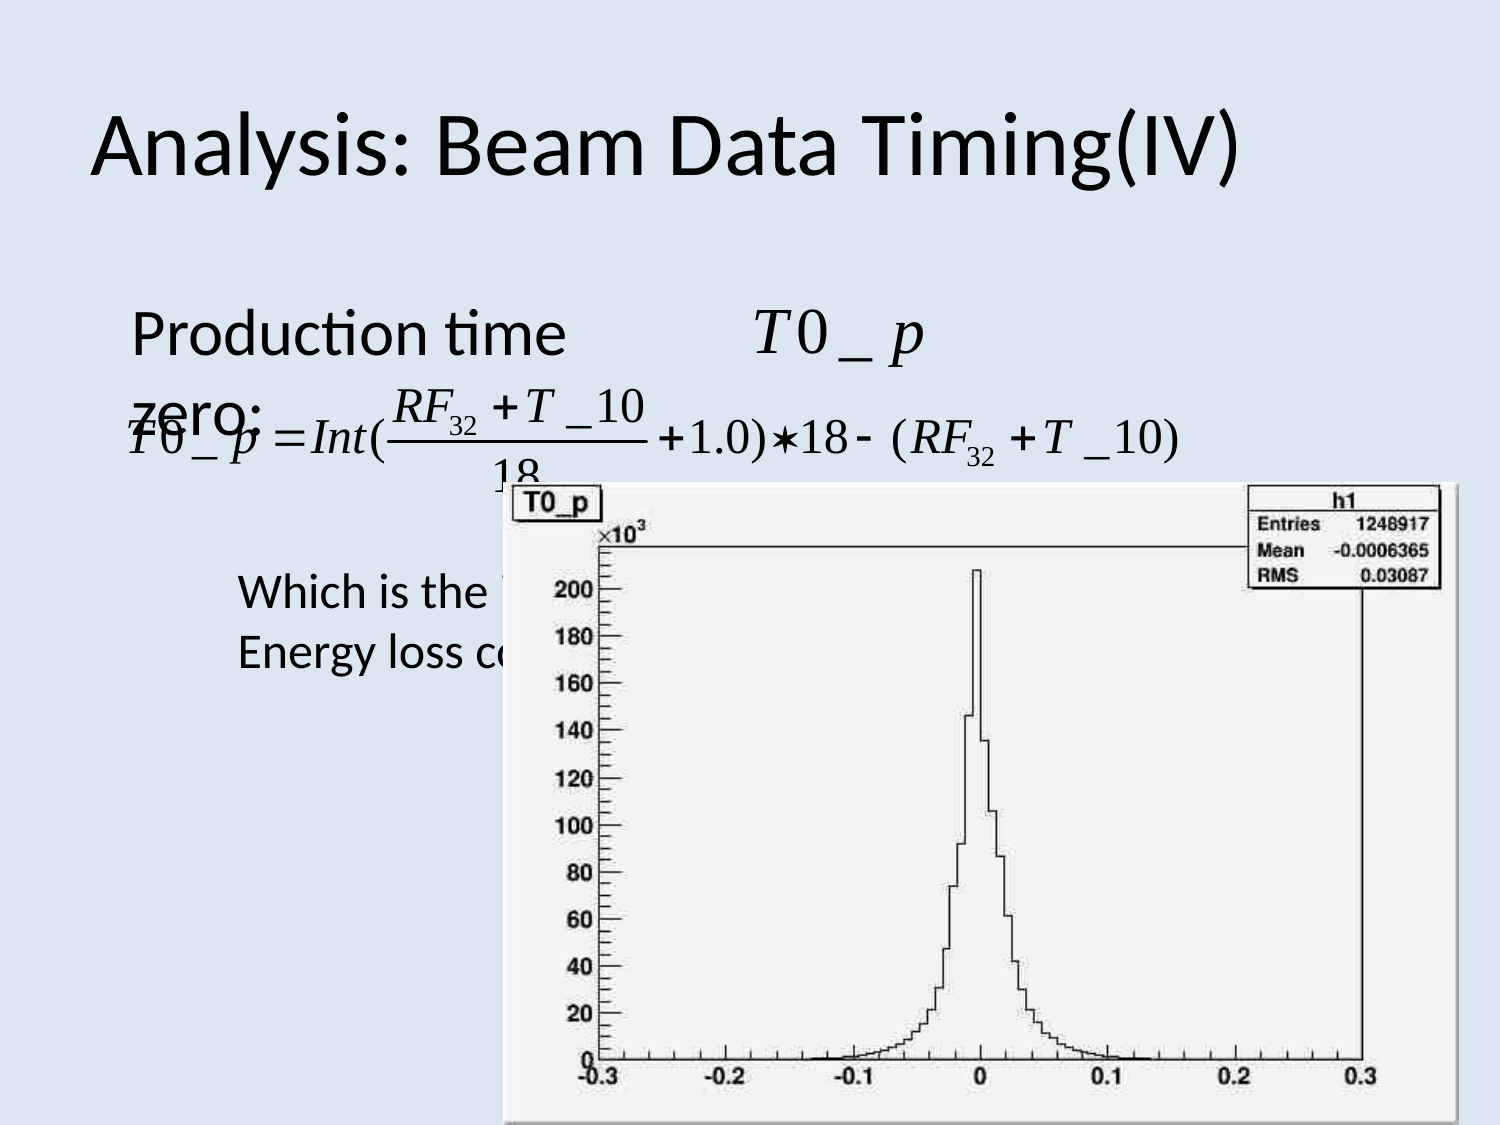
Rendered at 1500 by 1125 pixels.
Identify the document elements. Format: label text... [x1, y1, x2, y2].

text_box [120, 374, 1190, 505]
title Analysis: Beam Data Timing(IV) [75, 45, 1425, 233]
text_box Which is the ideal formula, must includes Energy loss correction in the calculation. [222, 550, 498, 686]
text_box Production time zero: [117, 281, 727, 376]
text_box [745, 292, 938, 381]
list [503, 482, 1459, 1125]
